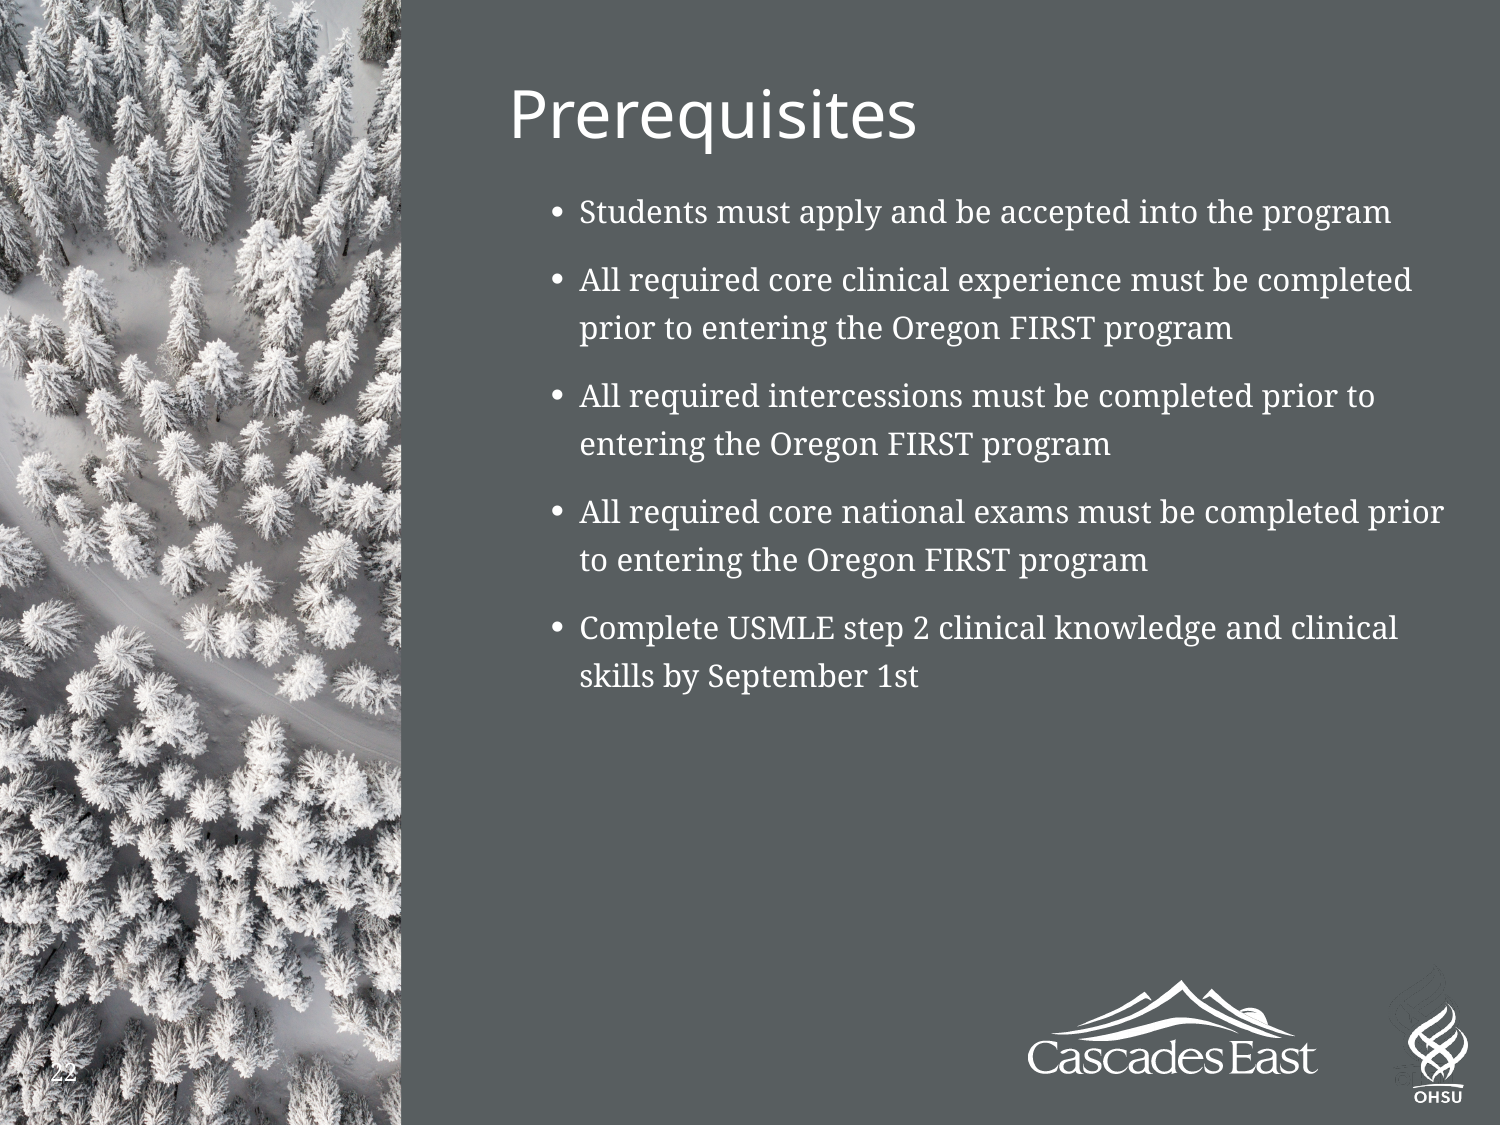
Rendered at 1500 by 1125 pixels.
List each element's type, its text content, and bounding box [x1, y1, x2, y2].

text_box Prerequisites [493, 50, 1391, 174]
picture [1408, 1001, 1468, 1104]
text_box Students must apply and be accepted into the program All required core clinical experience must be completed prior to entering the Oregon FIRST program All required intercessions must be completed prior to entering the Oregon FIRST program All required core national exams must be completed prior to entering the Oregon FIRST program Complete USMLE step 2 clinical knowledge and clinical skills by September 1st [520, 173, 1483, 1082]
picture [0, 0, 402, 1125]
picture [1028, 980, 1318, 1074]
